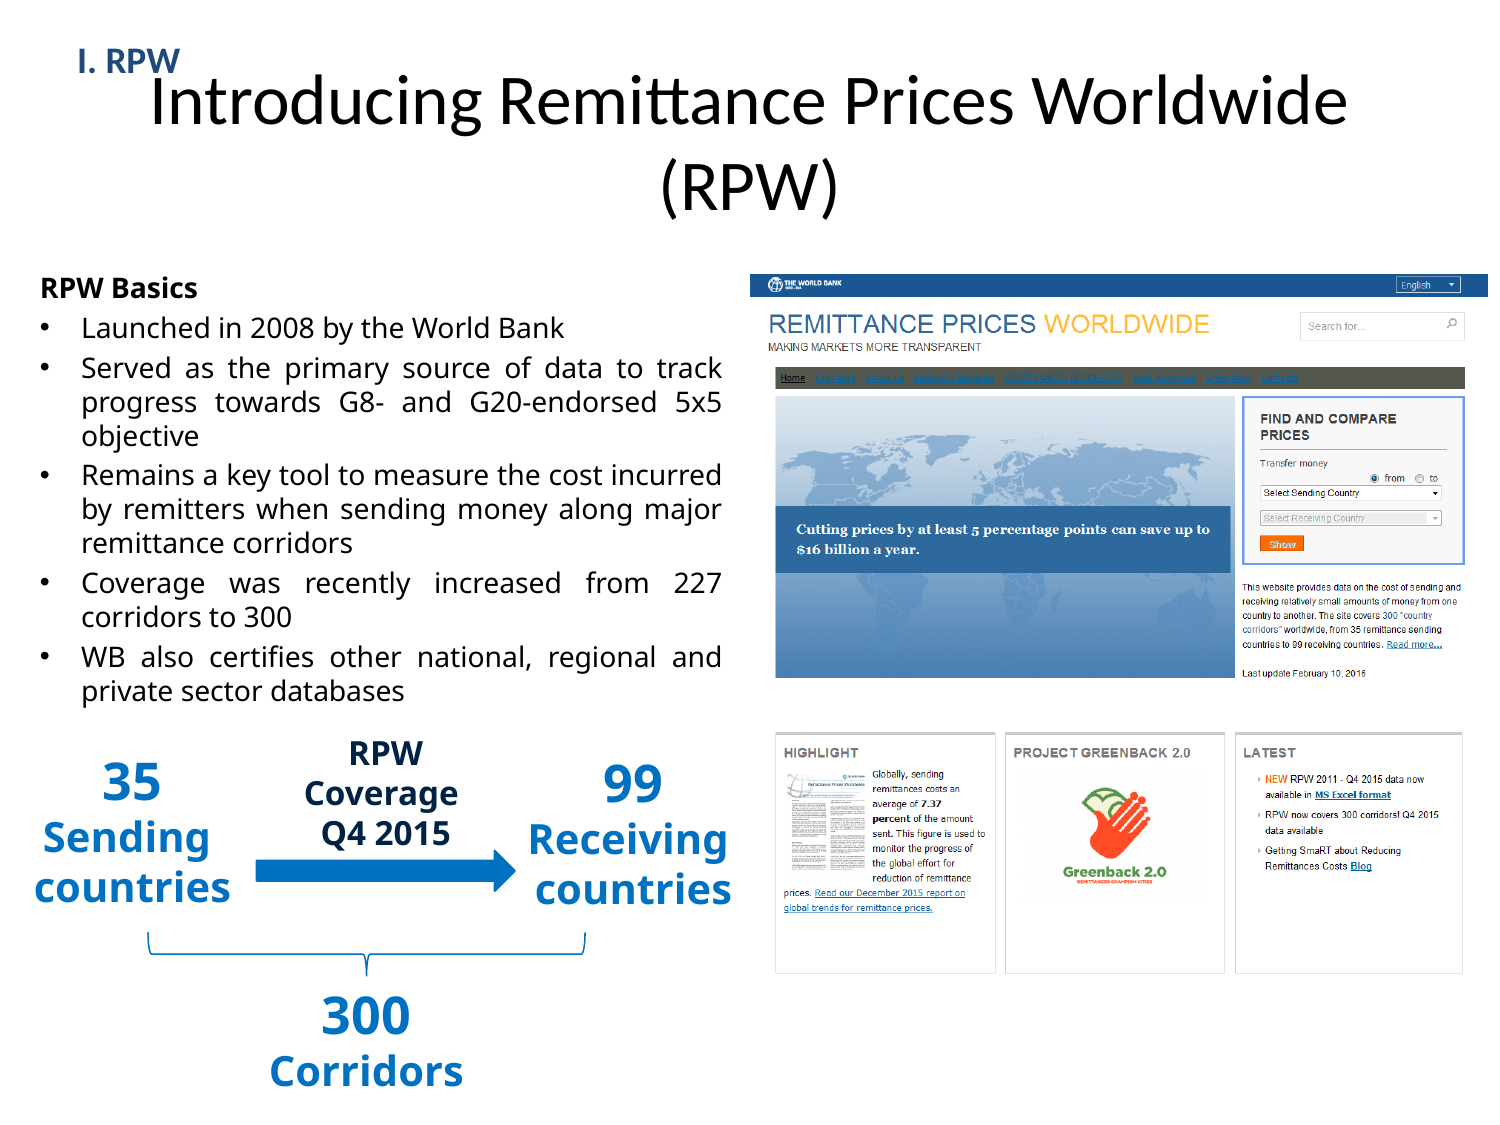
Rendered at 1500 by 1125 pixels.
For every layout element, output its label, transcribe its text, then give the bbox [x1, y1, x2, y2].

title Introducing Remittance Prices Worldwide (RPW) [75, 45, 1425, 233]
list RPW Basics Launched in 2008 by the World Bank Served as the primary source of data to track progress towards G8- and G20-endorsed 5x5 objective Remains a key tool to measure the cost incurred by remitters when sending money along major remittance corridors Coverage was recently increased from 227 corridors to 300 WB also certifies other national, regional and private sector databases [24, 263, 738, 721]
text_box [24, 724, 751, 1104]
picture [749, 274, 1488, 979]
text_box I. RPW [62, 28, 225, 88]
